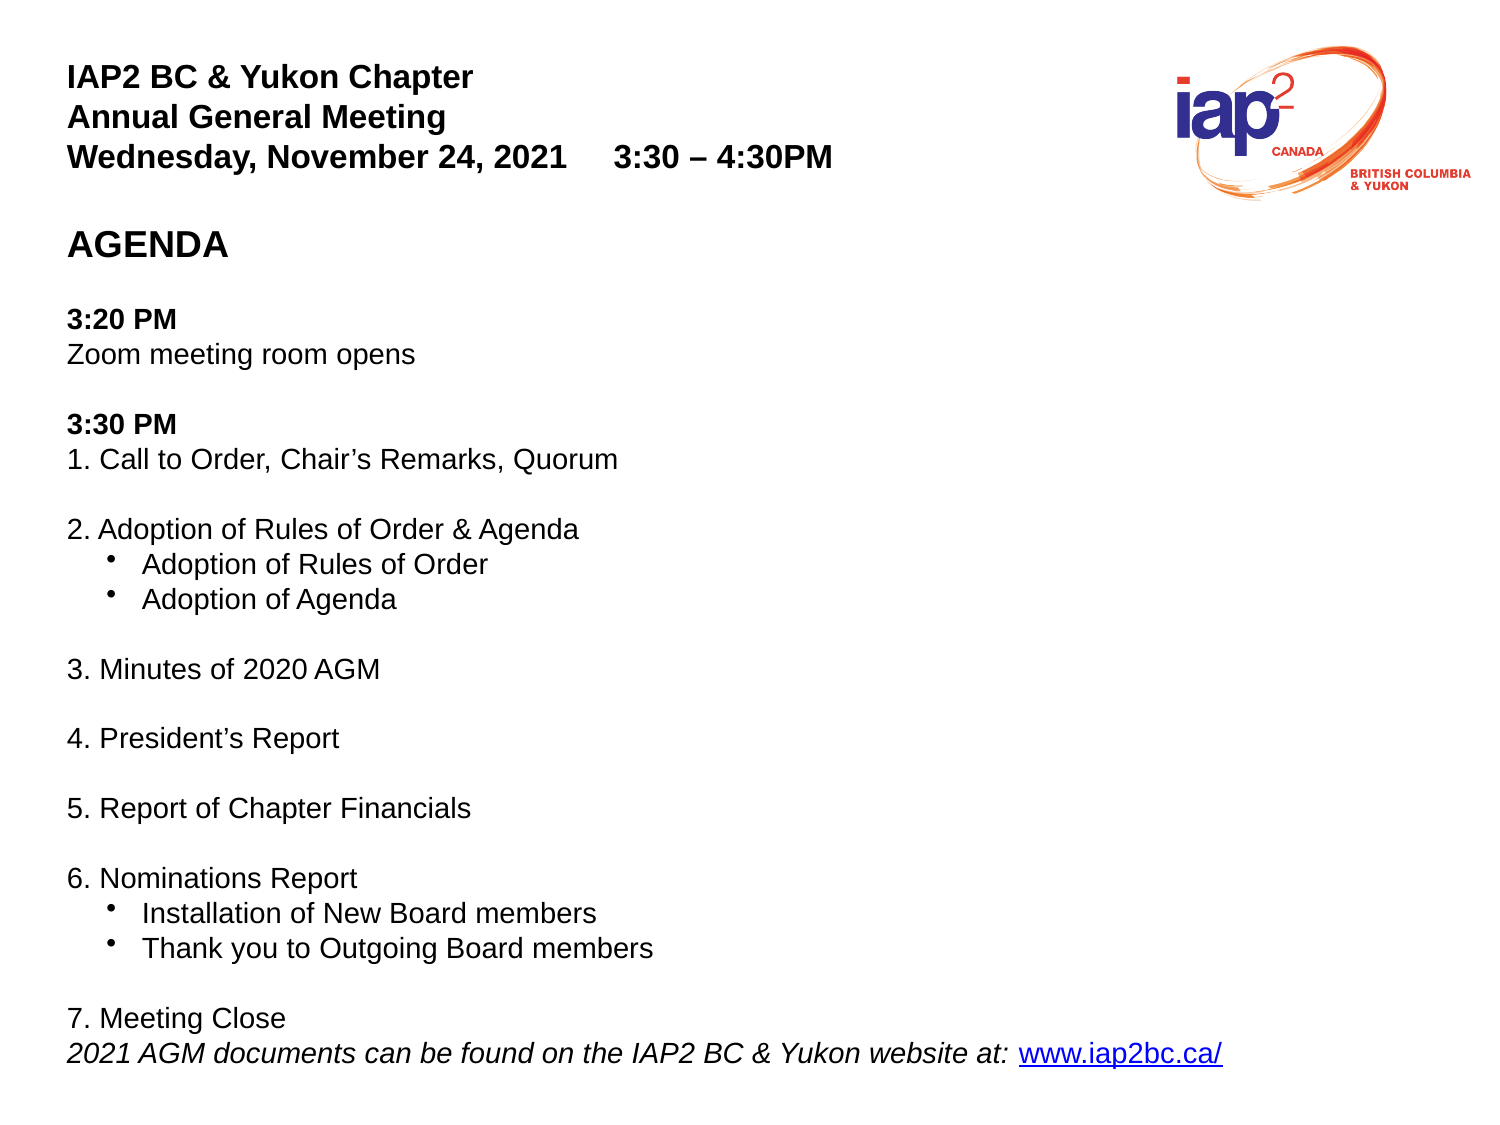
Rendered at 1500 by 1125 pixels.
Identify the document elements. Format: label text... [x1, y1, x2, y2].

text_box IAP2 BC & Yukon Chapter Annual General Meeting Wednesday, November 24, 2021 3:30 – 4:30PM AGENDA 3:20 PM Zoom meeting room opens 3:30 PM 1. Call to Order, Chair’s Remarks, Quorum 2. Adoption of Rules of Order & Agenda Adoption of Rules of Order Adoption of Agenda 3. Minutes of 2020 AGM 4. President’s Report 5. Report of Chapter Financials 6. Nominations Report Installation of New Board members Thank you to Outgoing Board members 7. Meeting Close 2021 AGM documents can be found on the IAP2 BC & Yukon website at: www.iap2bc.ca/ [51, 48, 1238, 1077]
picture [1159, 30, 1497, 216]
